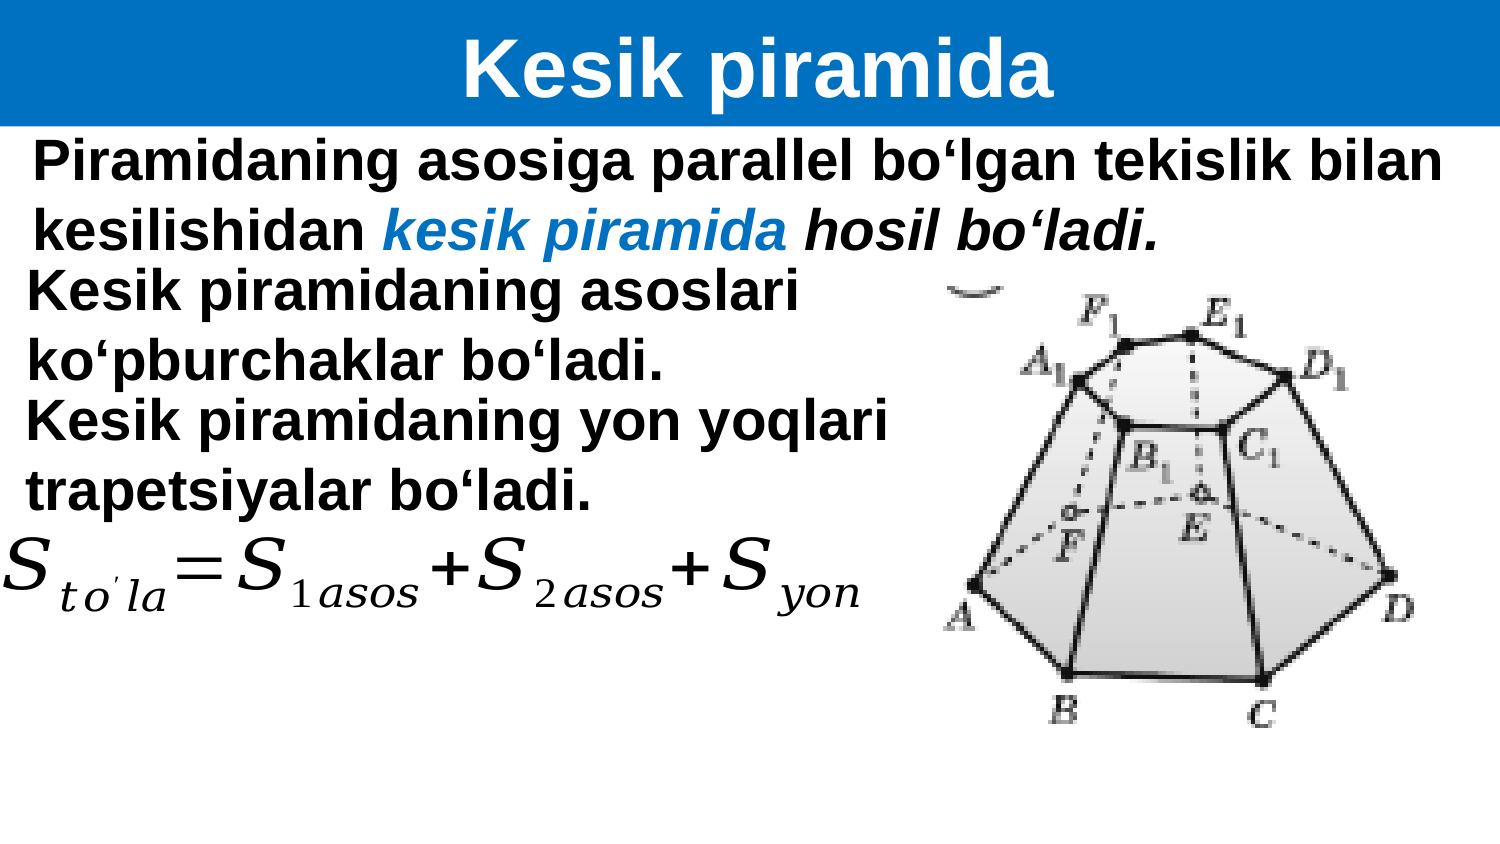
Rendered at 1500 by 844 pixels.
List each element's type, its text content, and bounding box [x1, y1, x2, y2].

text_box [0, 0, 1500, 127]
text_box Kesik piramidaning asoslari ko‘pburchaklar bo‘ladi. [12, 244, 817, 374]
text_box Kesik piramidaning yon yoqlari trapetsiyalar bo‘ladi. [10, 374, 906, 530]
picture [927, 285, 1459, 765]
text_box Kesik piramida [56, 9, 1460, 114]
text_box Piramidaning asosiga parallel bo‘lgan tekislik bilan kesilishidan kesik piramida hosil bo‘ladi. [17, 114, 1500, 270]
